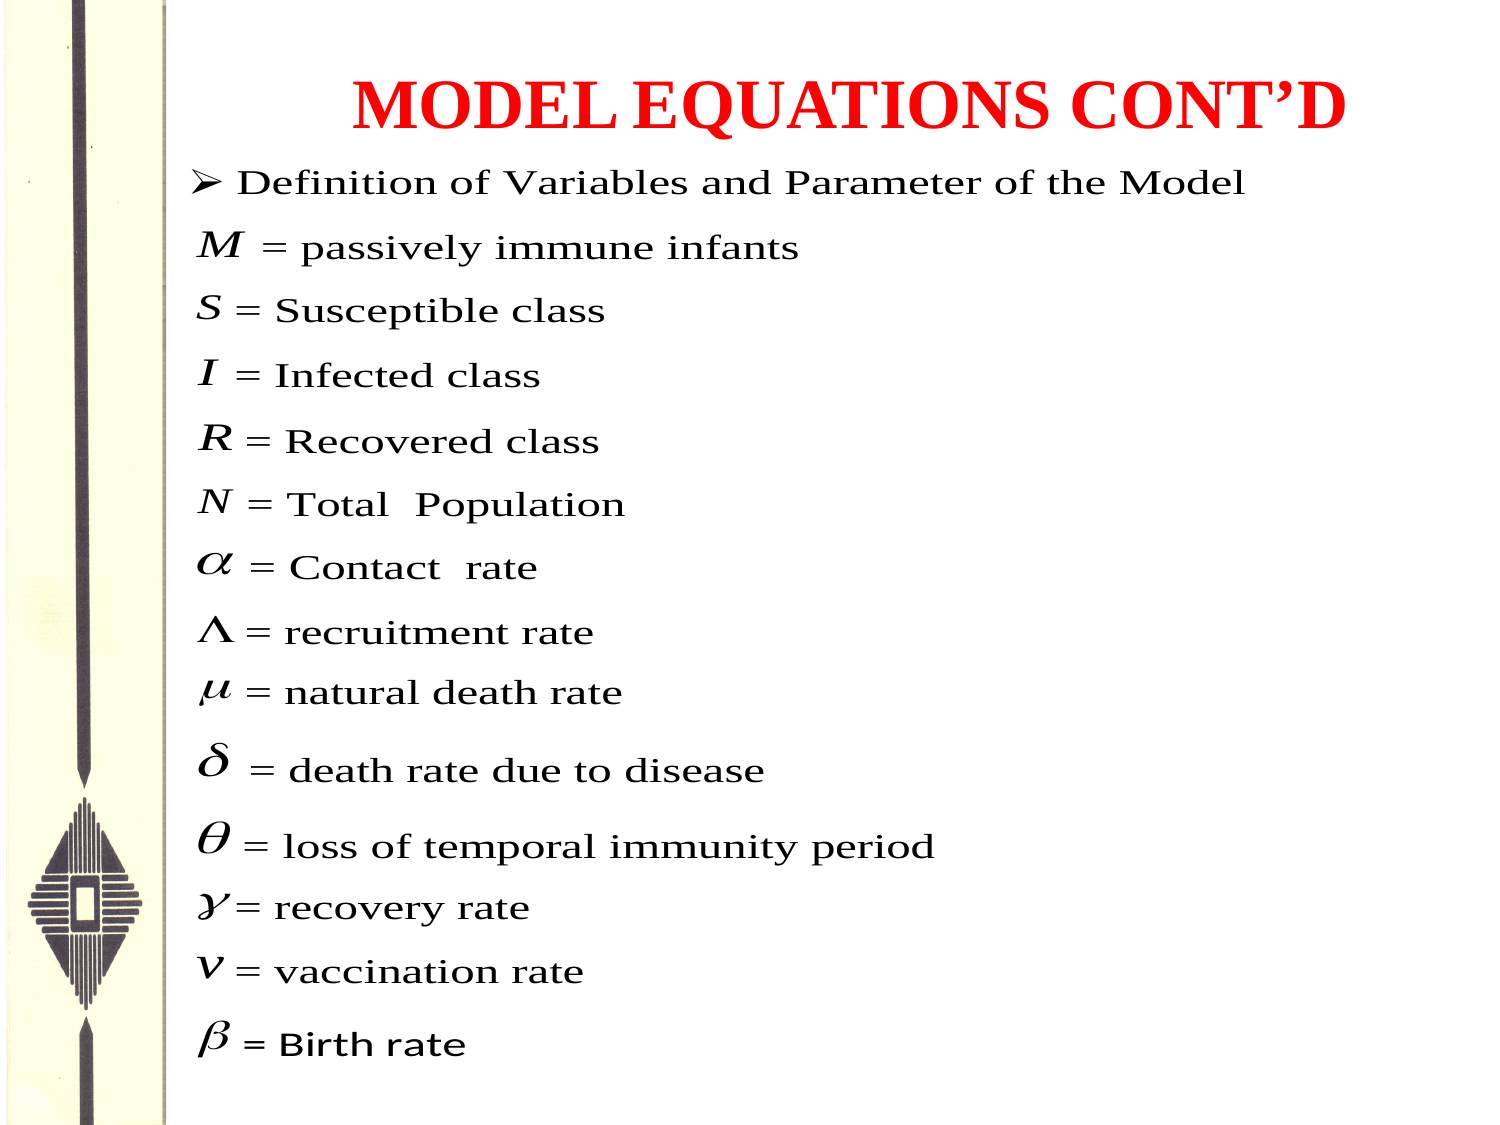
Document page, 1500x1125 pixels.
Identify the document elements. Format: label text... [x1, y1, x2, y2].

title MODEL EQUATIONS CONT’D [235, 24, 1466, 162]
picture [0, 0, 163, 1125]
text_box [187, 162, 1463, 1088]
